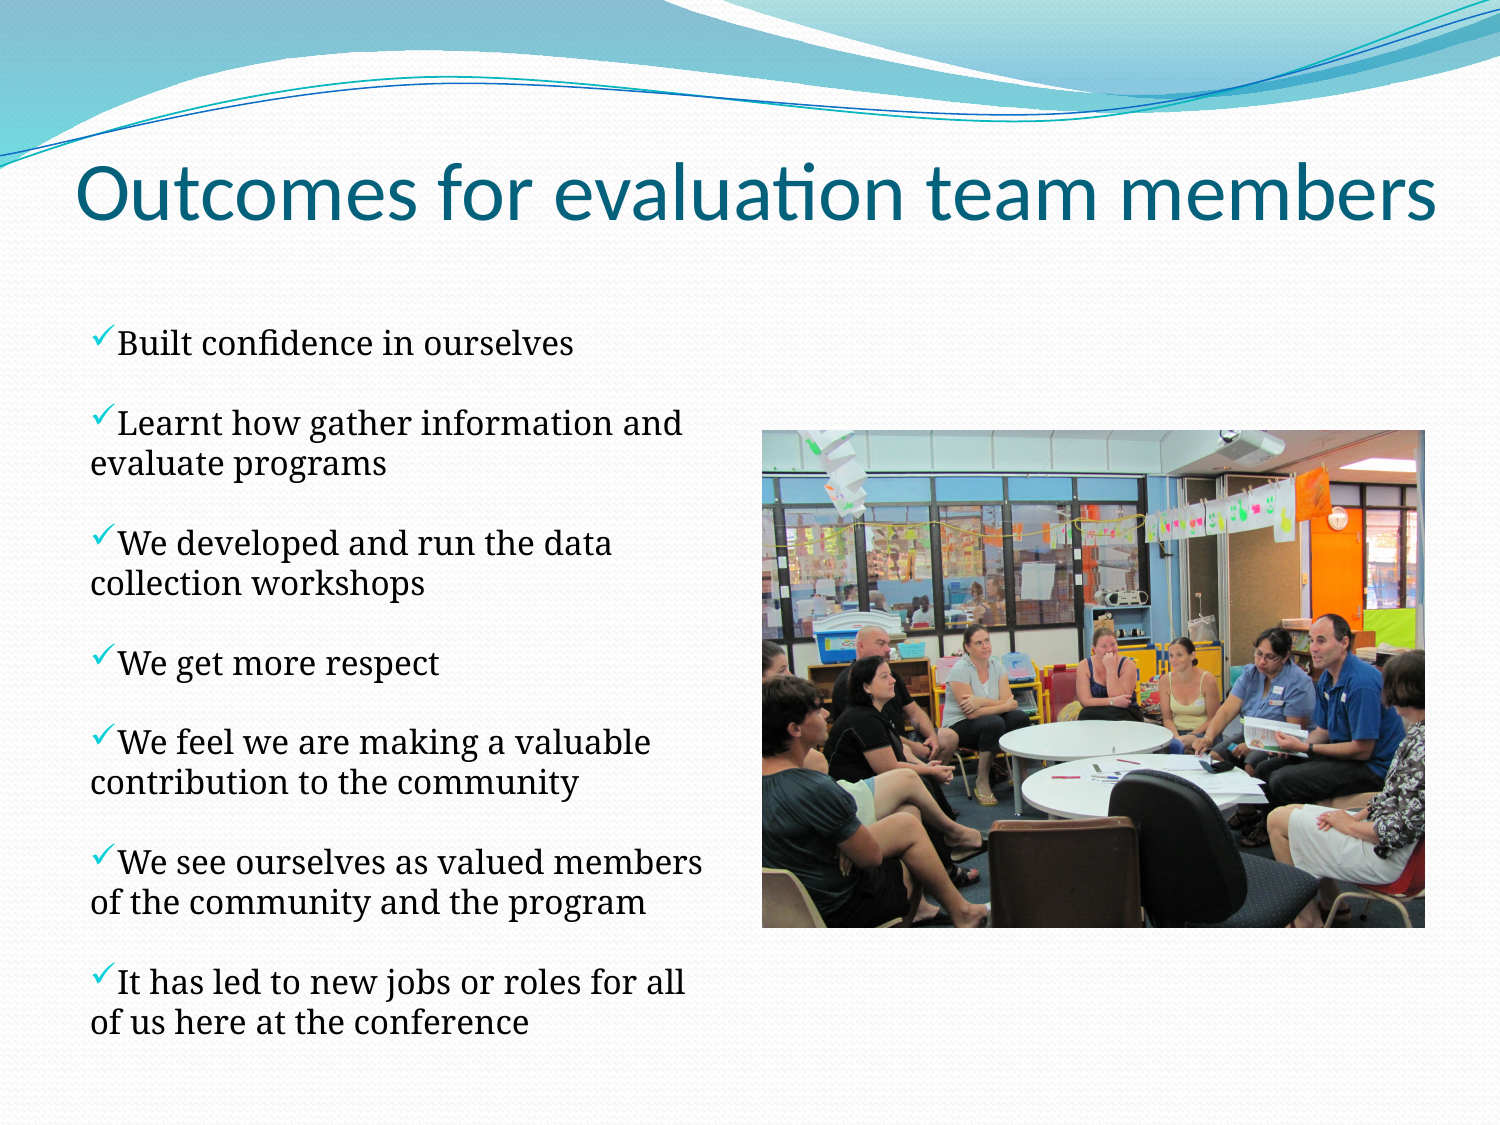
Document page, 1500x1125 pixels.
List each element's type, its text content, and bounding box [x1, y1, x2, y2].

title Outcomes for evaluation team members [75, 115, 1452, 238]
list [762, 429, 1426, 928]
text_box Built confidence in ourselves Learnt how gather information and evaluate programs We developed and run the data collection workshops We get more respect We feel we are making a valuable contribution to the community We see ourselves as valued members of the community and the program It has led to new jobs or roles for all of us here at the conference [74, 314, 738, 1094]
